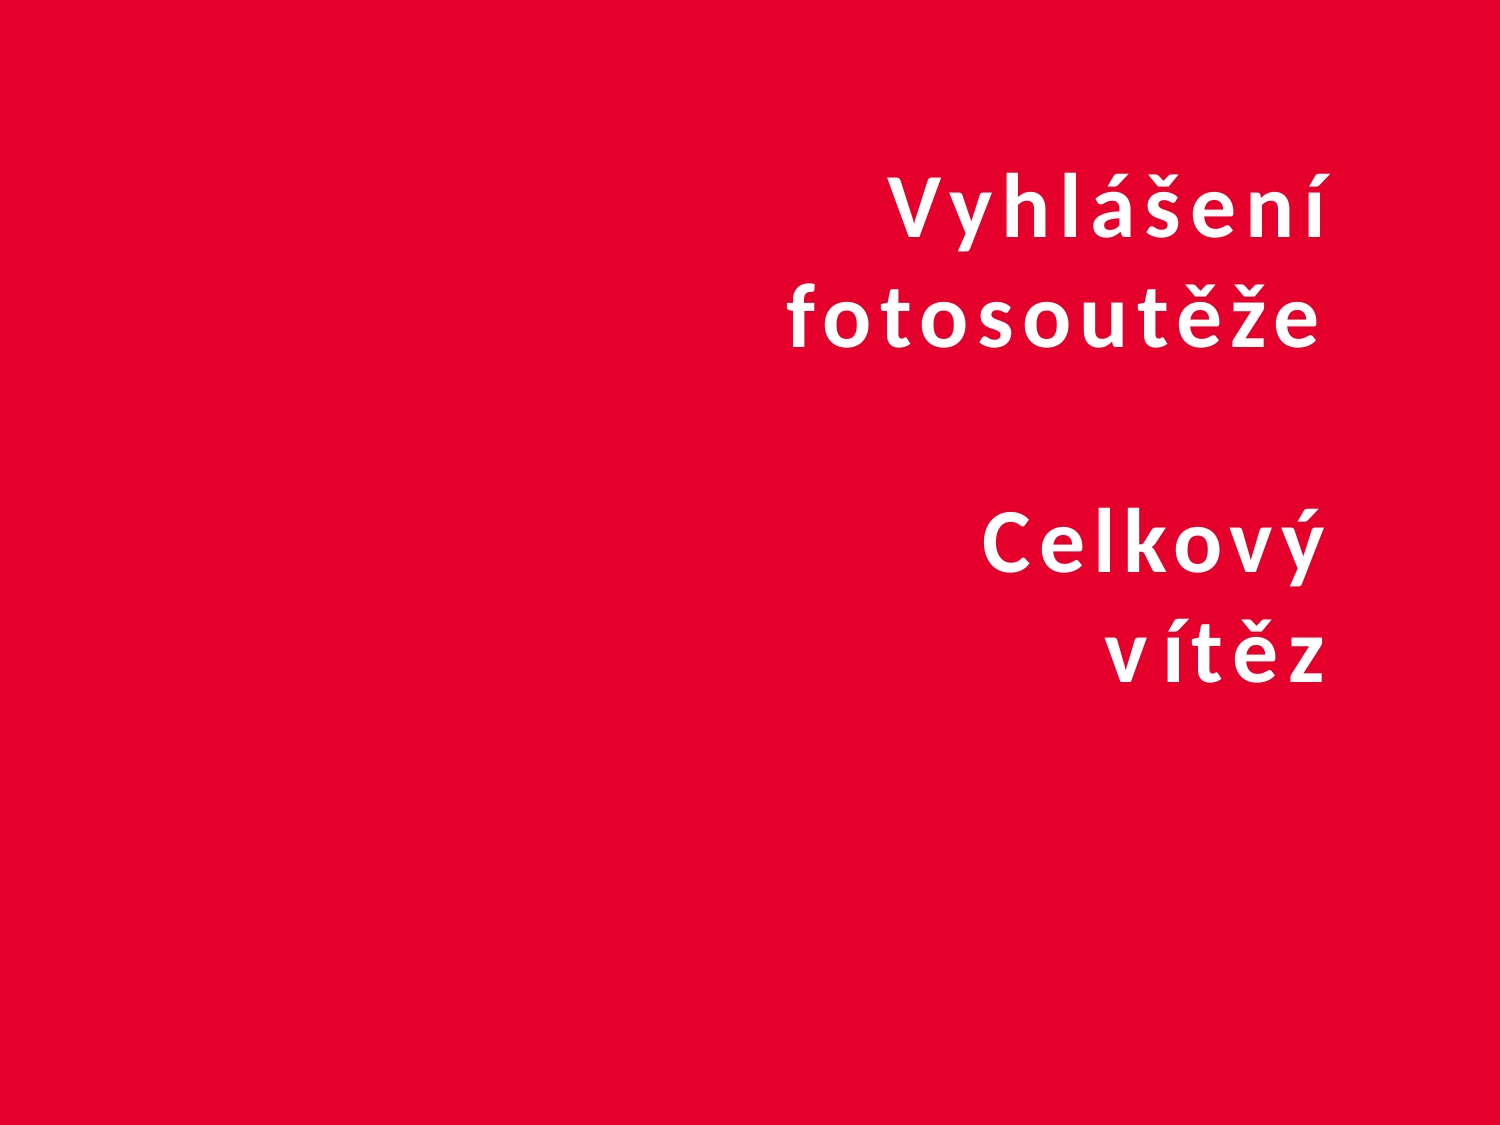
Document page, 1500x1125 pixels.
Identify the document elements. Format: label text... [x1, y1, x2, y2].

text_box Vyhlášení fotosoutěže Celkový vítěz [784, 143, 1340, 701]
